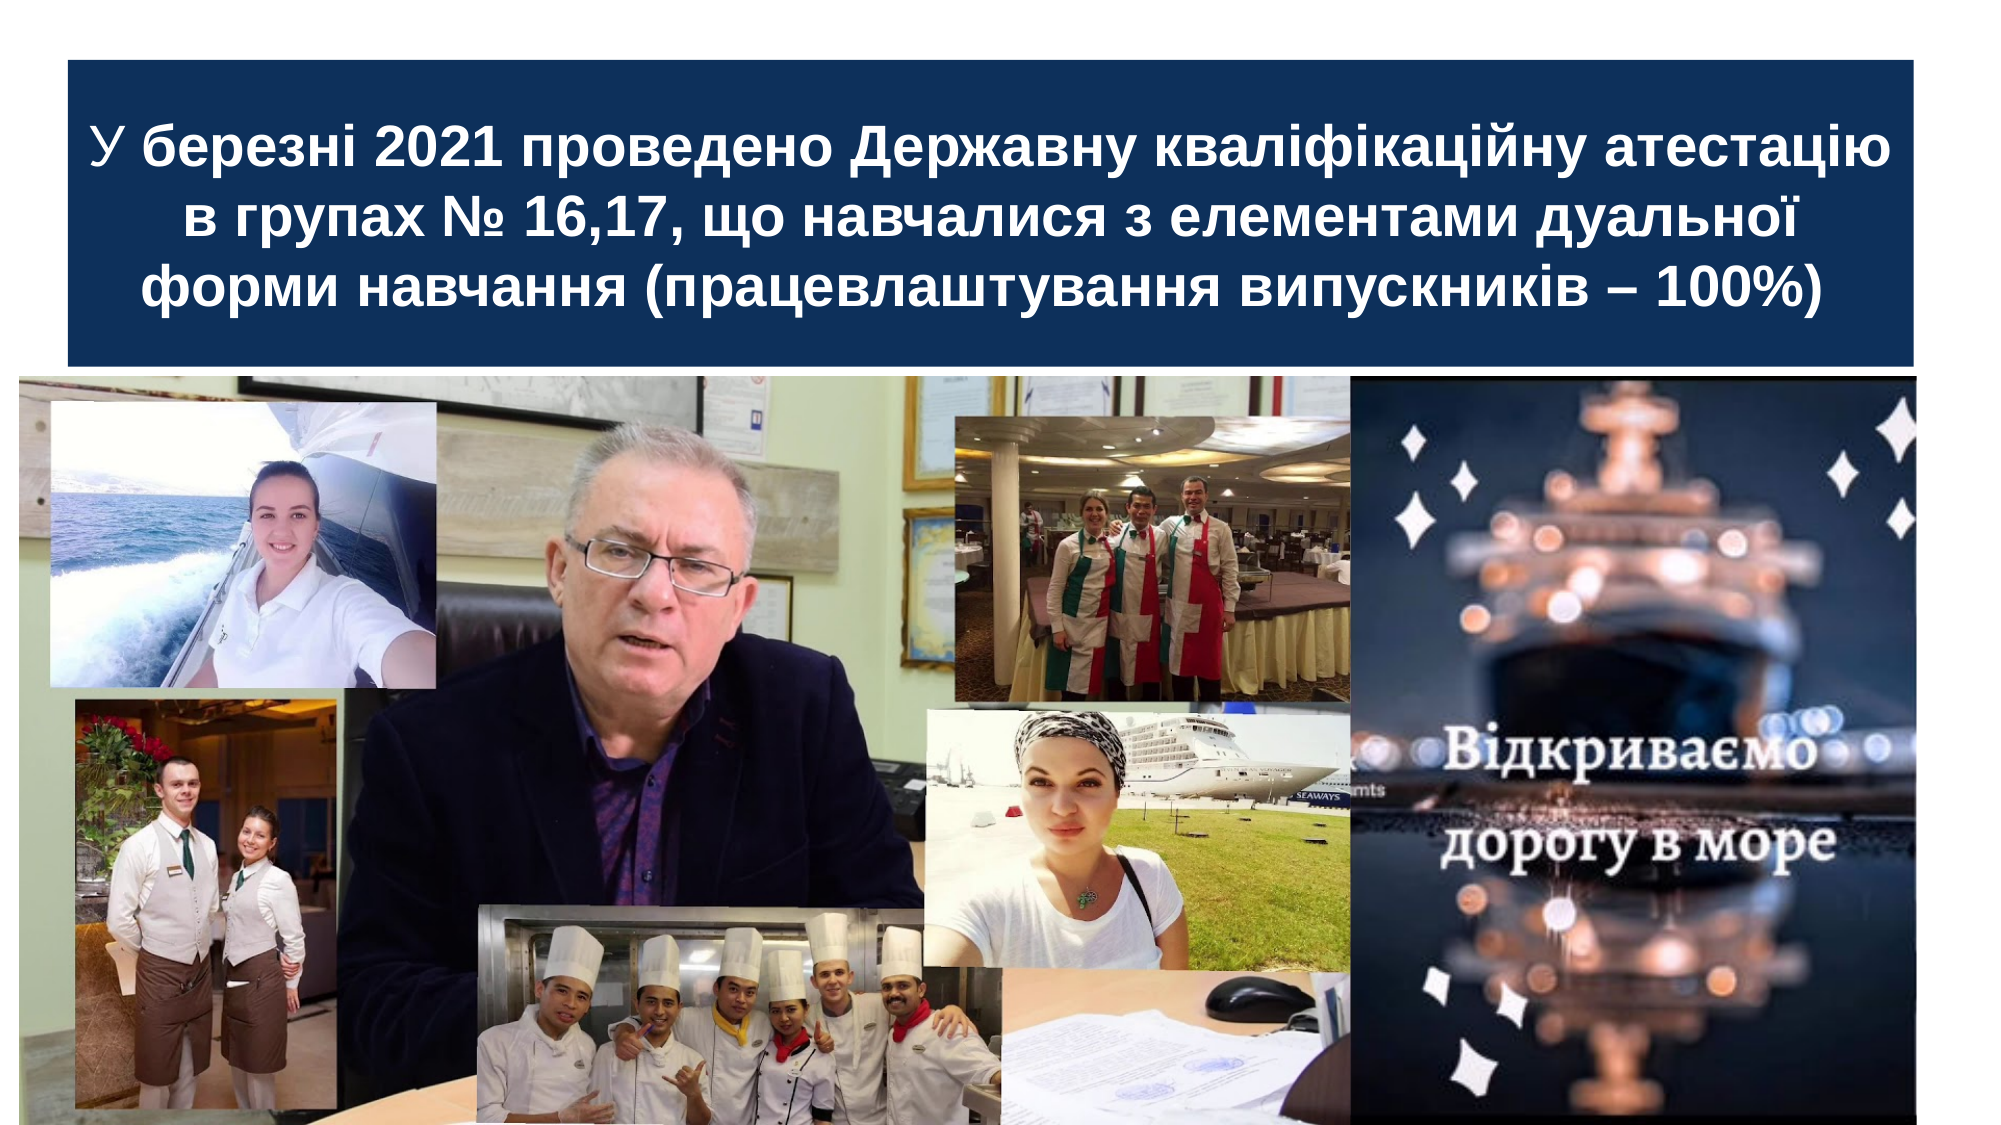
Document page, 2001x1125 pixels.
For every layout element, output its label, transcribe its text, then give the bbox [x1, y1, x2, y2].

picture [19, 376, 1917, 1125]
text_box У березні 2021 проведено Державну кваліфікаційну атестацію в групах № 16,17, що навчалися з елементами дуальної форми навчання (працевлаштування випускників – 100%) [67, 59, 1914, 367]
